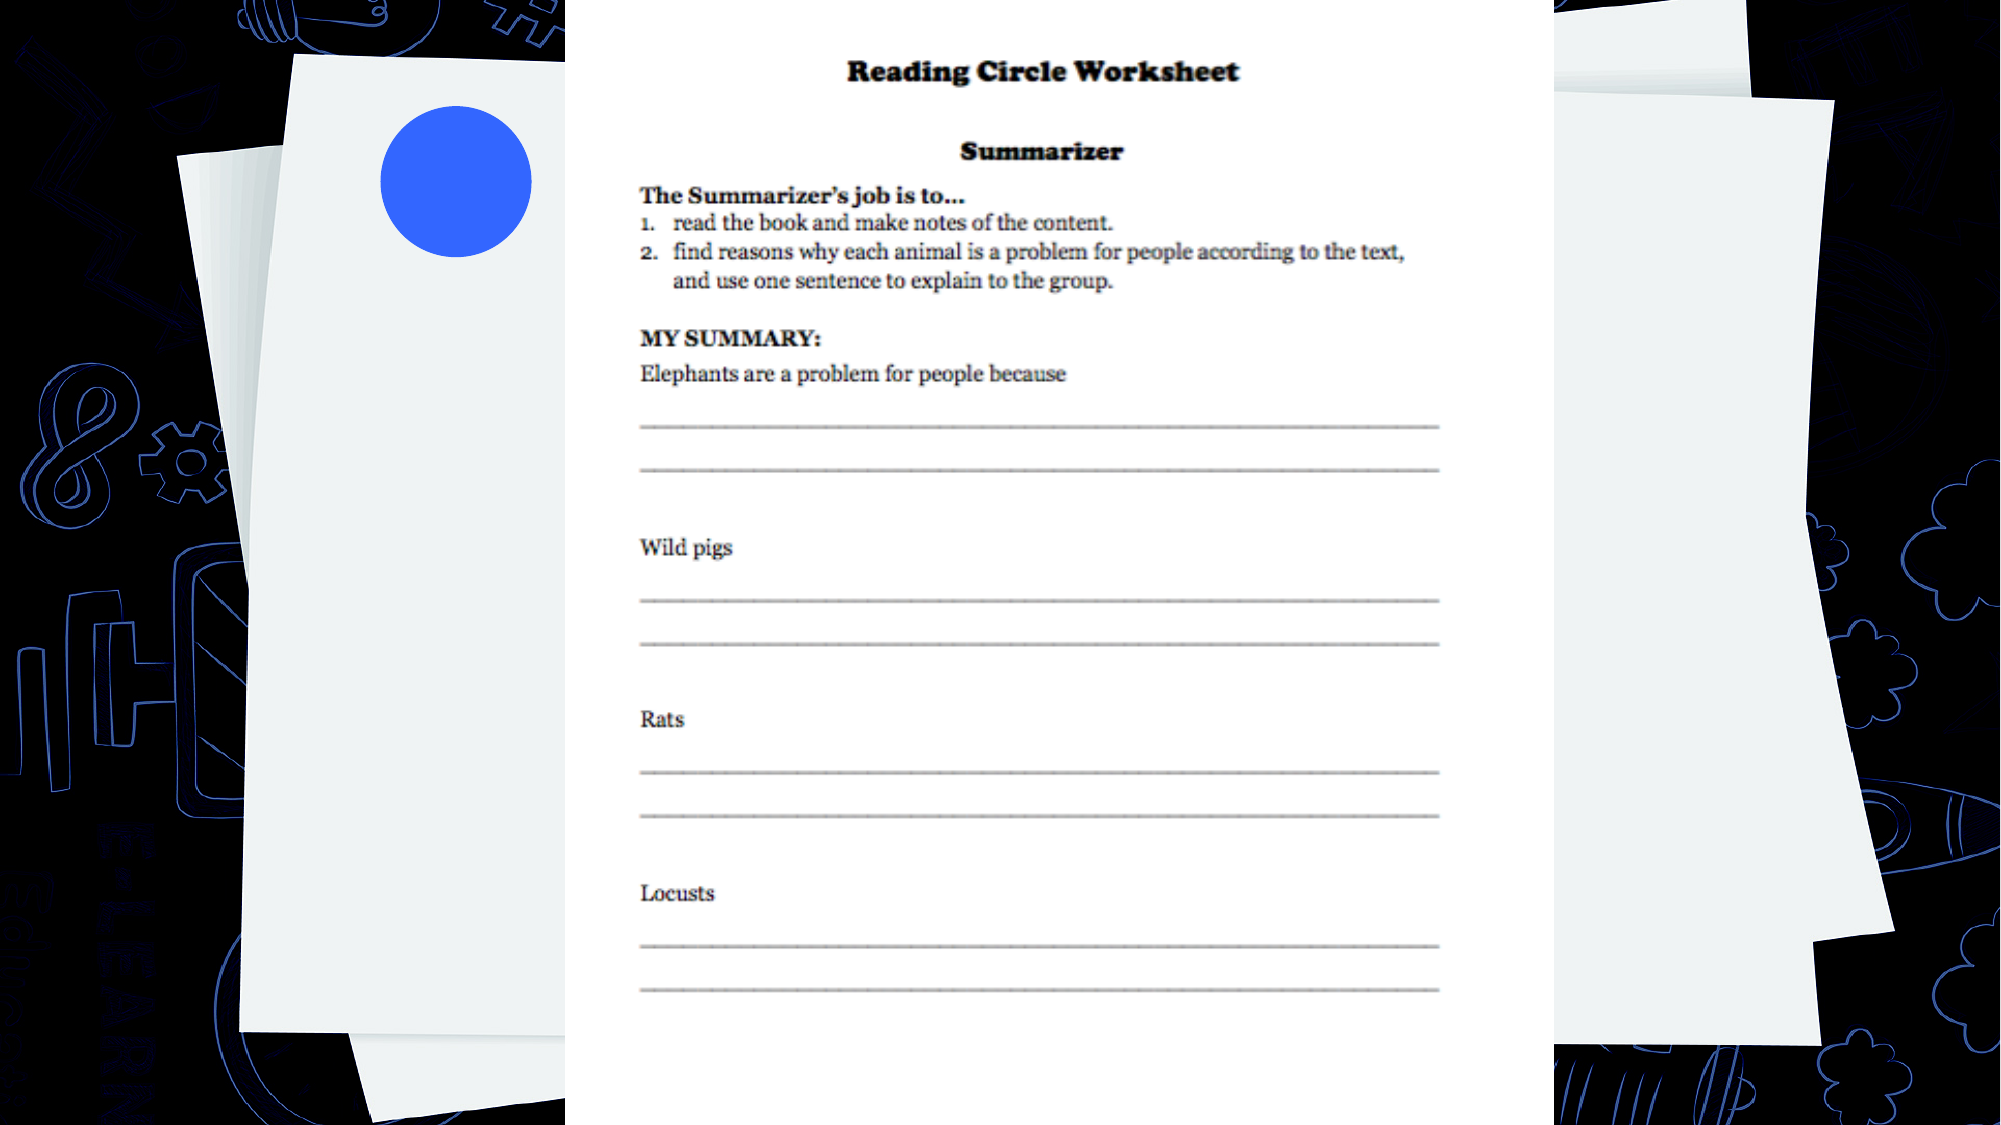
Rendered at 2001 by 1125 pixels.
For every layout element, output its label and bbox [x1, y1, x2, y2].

text_box [380, 106, 532, 258]
picture [0, 0, 2001, 1125]
